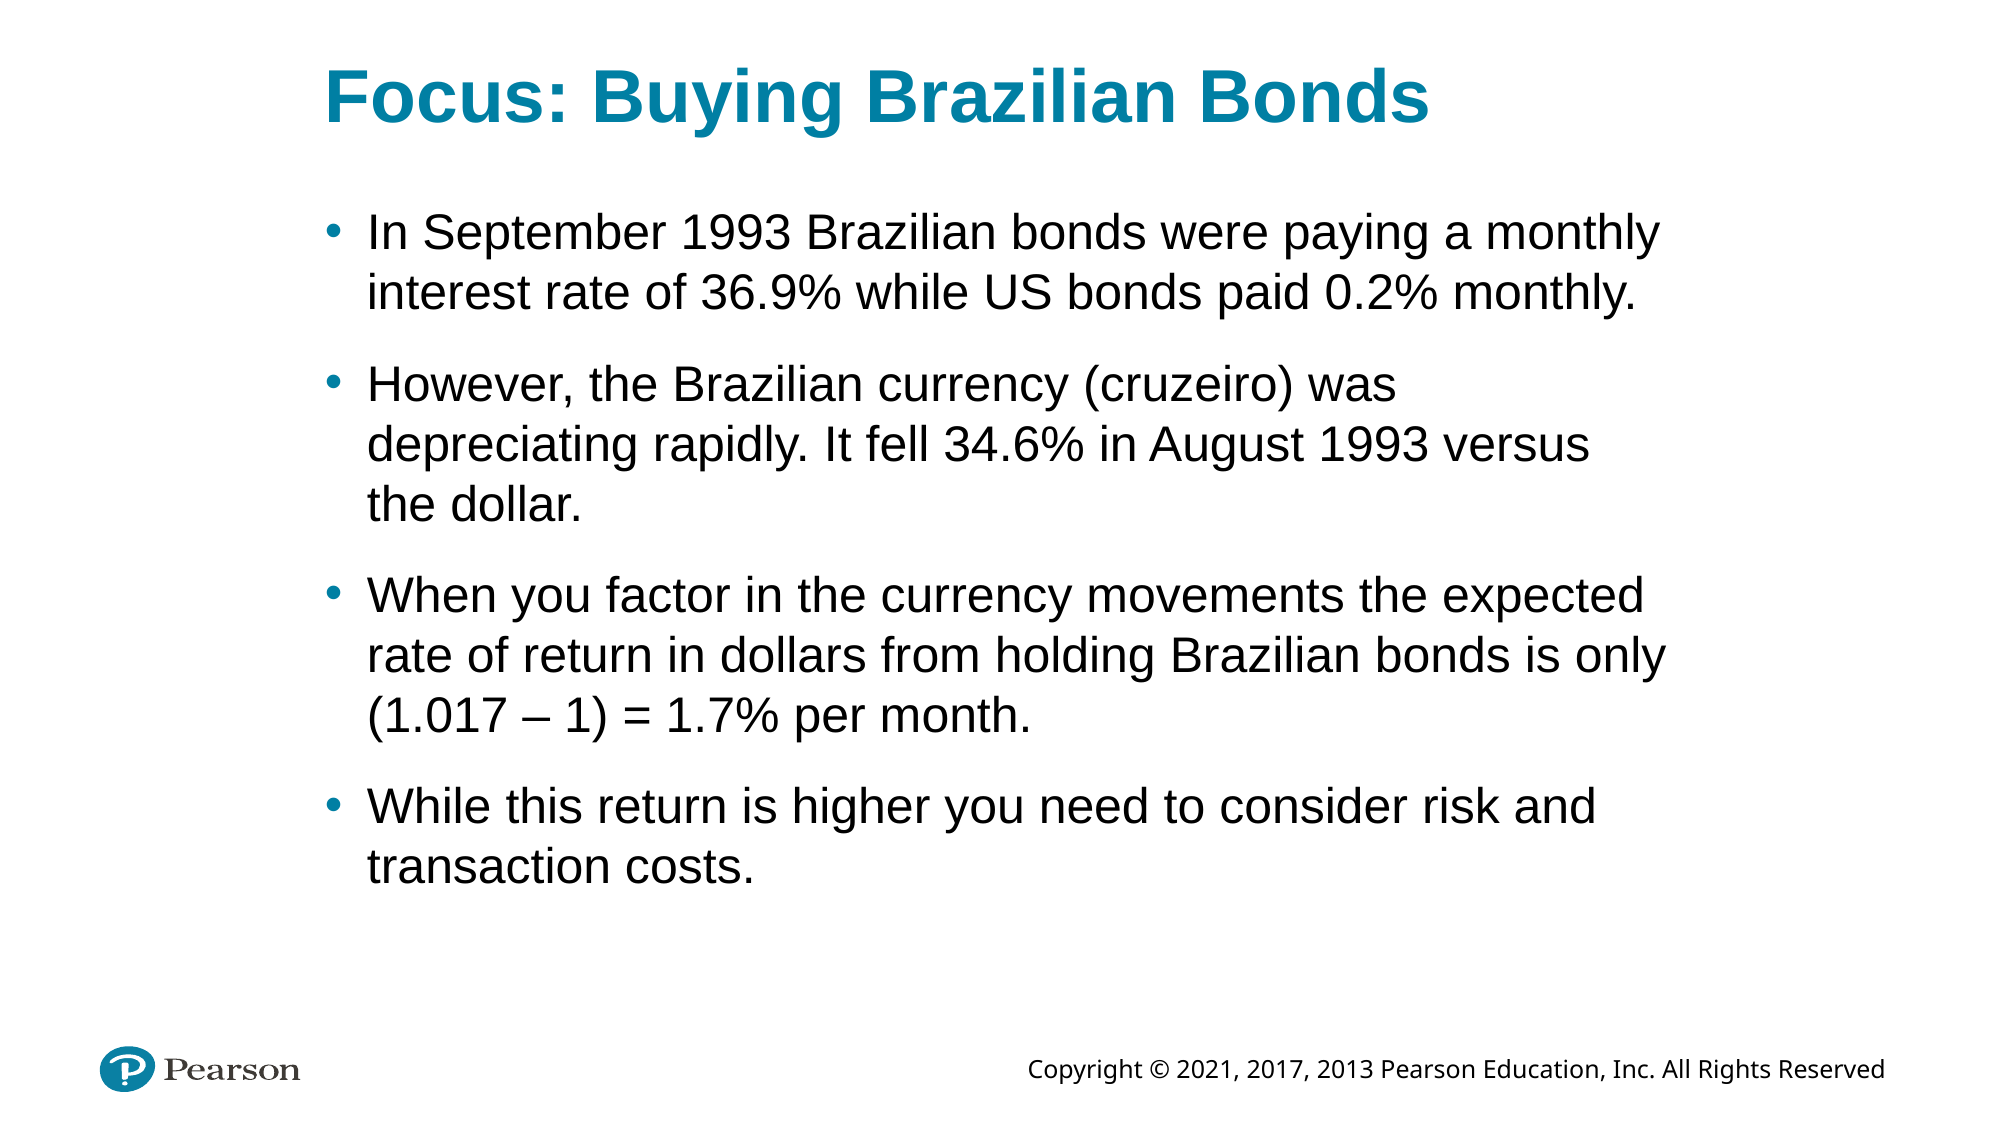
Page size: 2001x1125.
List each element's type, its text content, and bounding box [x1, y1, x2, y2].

title Focus: Buying Brazilian Bonds [324, 35, 1675, 138]
list In September 1993 Brazilian bonds were paying a monthly interest rate of 36.9% while US bonds paid 0.2% monthly. However, the Brazilian currency (cruzeiro) was depreciating rapidly. It fell 34.6% in August 1993 versus the dollar. When you factor in the currency movements the expected rate of return in dollars from holding Brazilian bonds is only (1.017 – 1) = 1.7% per month. While this return is higher you need to consider risk and transaction costs. [324, 200, 1675, 943]
